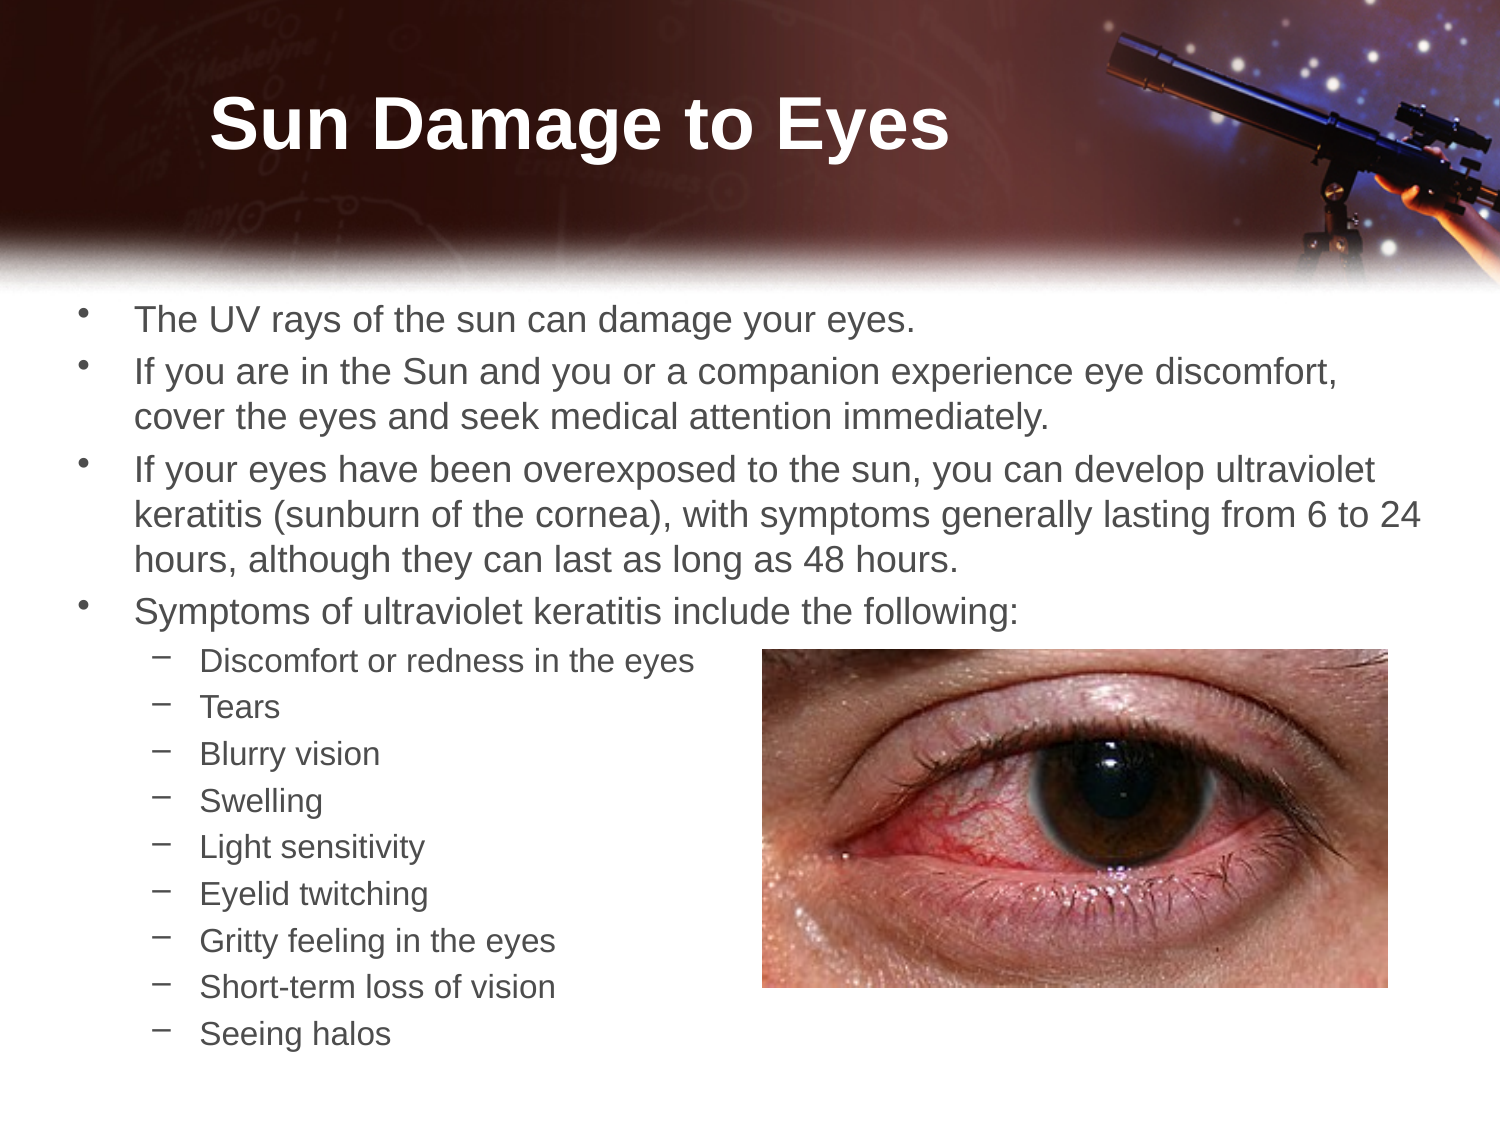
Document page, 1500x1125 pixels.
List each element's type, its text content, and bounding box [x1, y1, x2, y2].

title Sun Damage to Eyes [194, 77, 1376, 161]
picture [0, 0, 1500, 1125]
list The UV rays of the sun can damage your eyes. If you are in the Sun and you or a companion experience eye discomfort, cover the eyes and seek medical attention immediately. If your eyes have been overexposed to the sun, you can develop ultraviolet keratitis (sunburn of the cornea), with symptoms generally lasting from 6 to 24 hours, although they can last as long as 48 hours. Symptoms of ultraviolet keratitis include the following: Discomfort or redness in the eyes Tears Blurry vision Swelling Light sensitivity Eyelid twitching Gritty feeling in the eyes Short-term loss of vision Seeing halos [62, 287, 1447, 1088]
